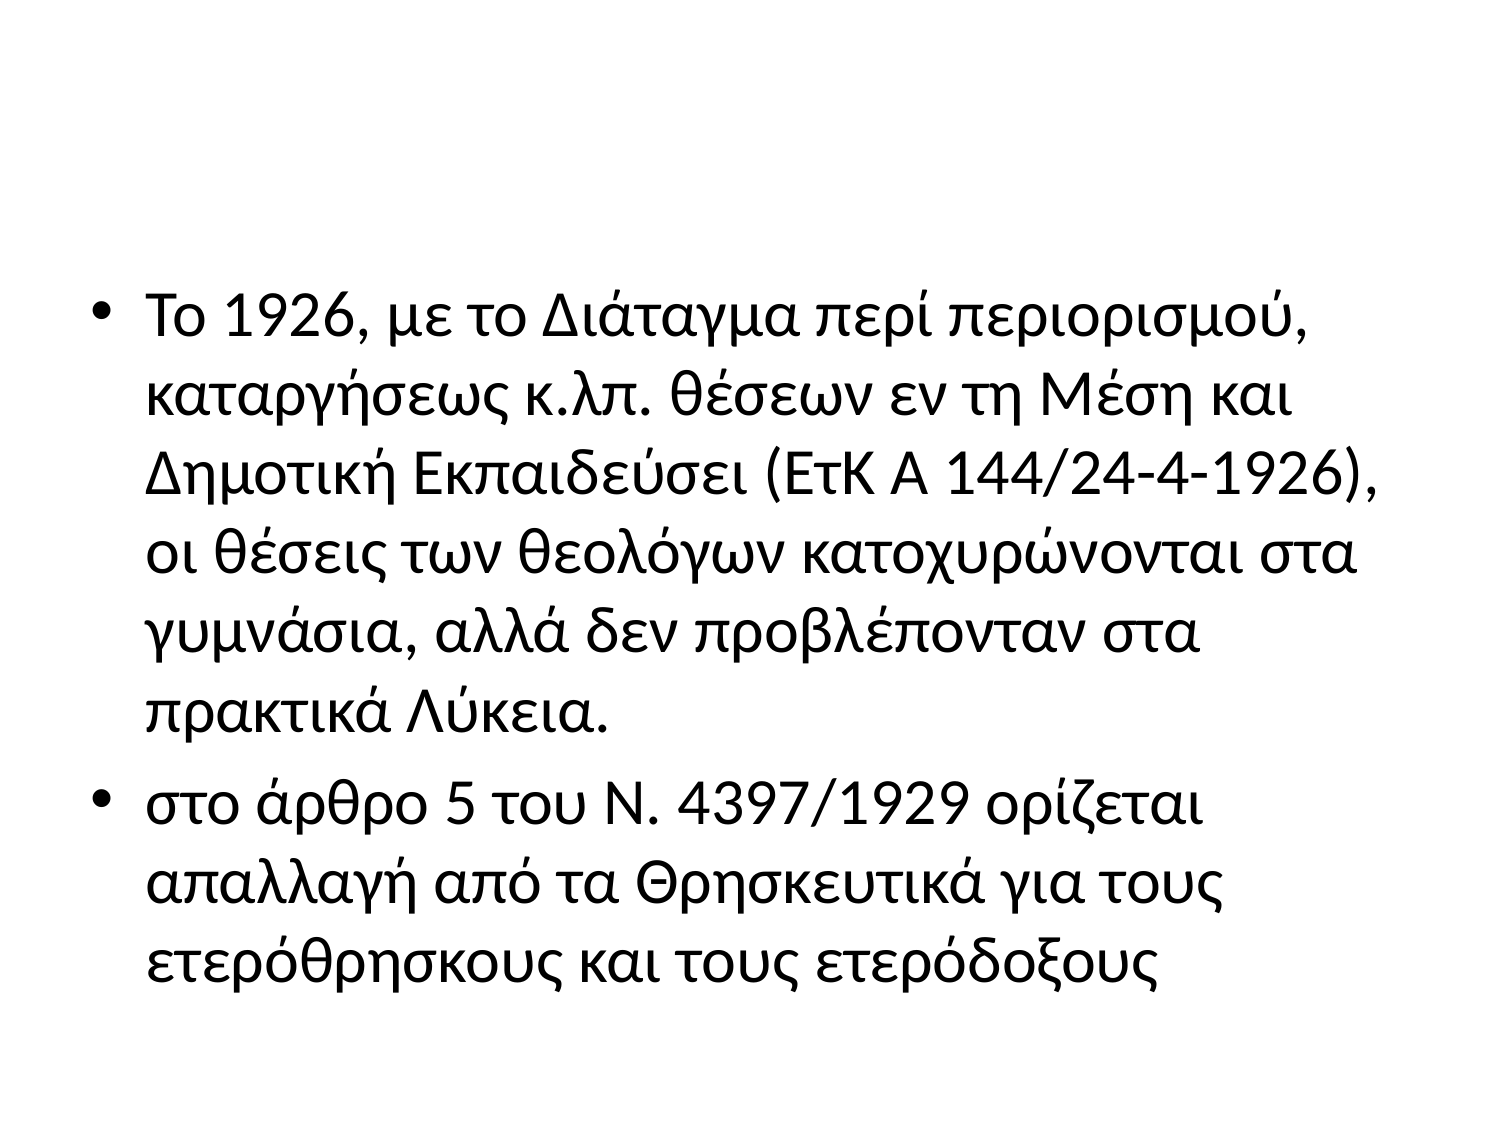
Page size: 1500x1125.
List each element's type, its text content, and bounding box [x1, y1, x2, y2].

list Το 1926, με το Διάταγμα περί περιορισμού, καταργήσεως κ.λπ. θέσεων εν τη Μέση και Δημοτική Εκπαιδεύσει (ΕτΚ Α 144/24-4-1926), οι θέσεις των θεολόγων κατοχυρώνονται στα γυμνάσια, αλλά δεν προβλέπονταν στα πρακτικά Λύκεια. στο άρθρο 5 του Ν. 4397/1929 ορίζεται απαλλαγή από τα Θρησκευτικά για τους ετερόθρησκους και τους ετερόδοξους [75, 262, 1425, 1005]
